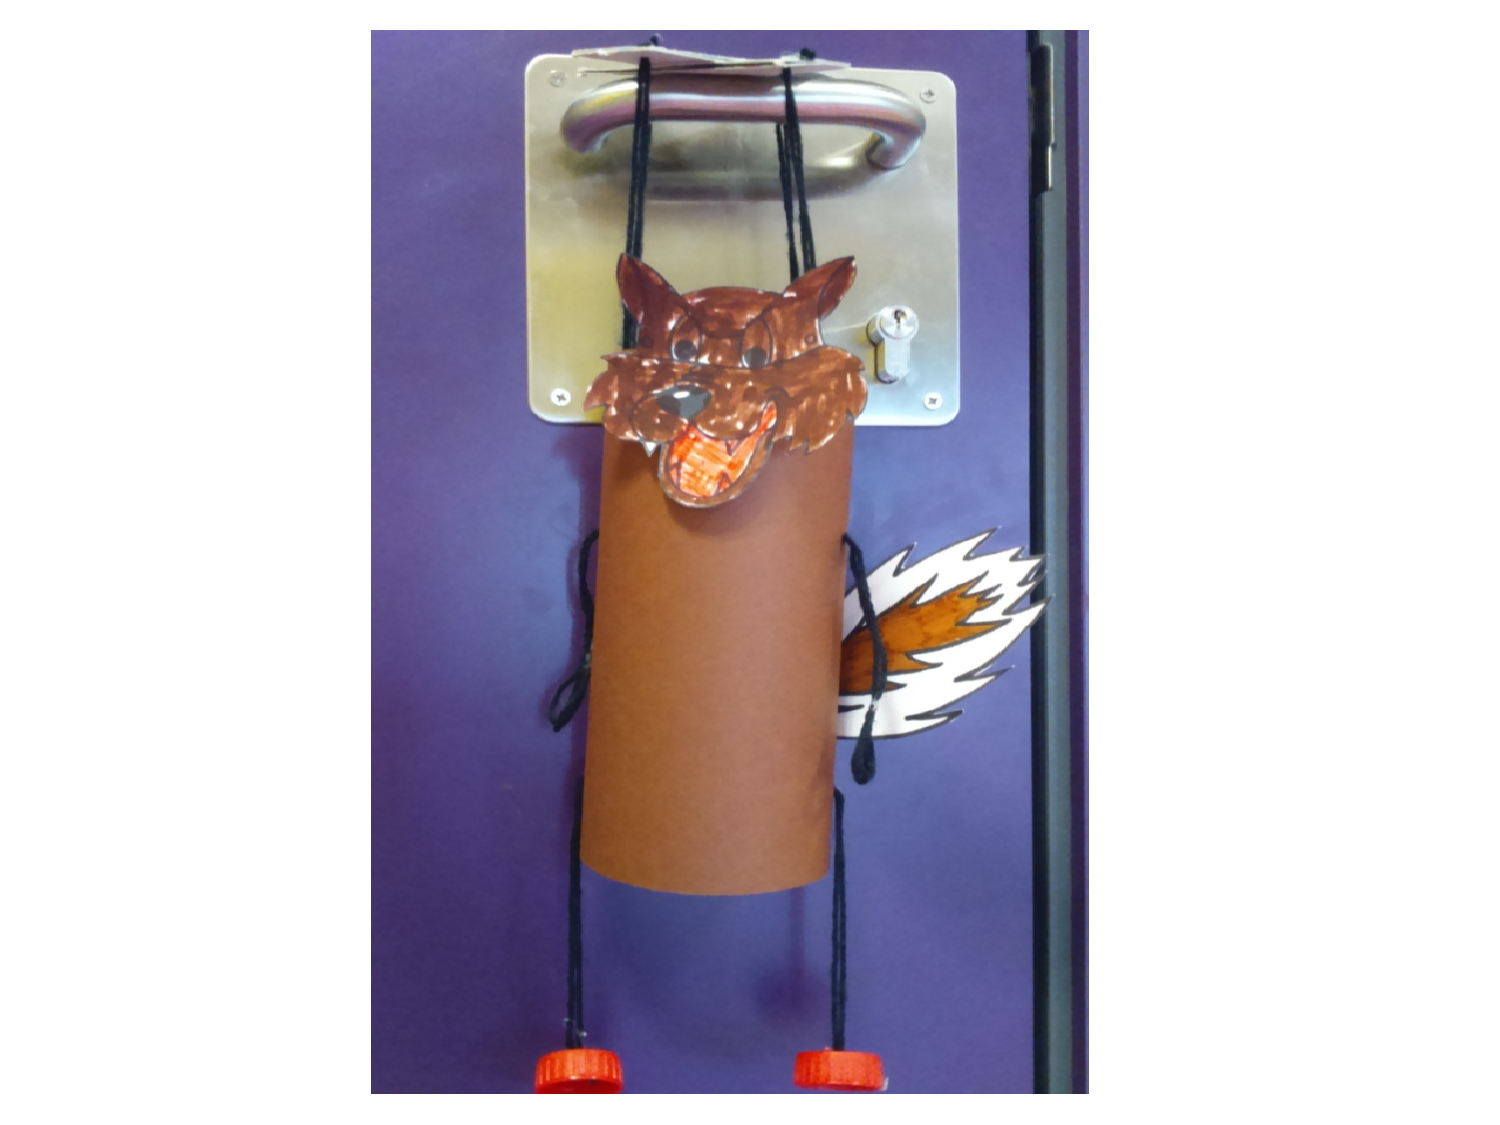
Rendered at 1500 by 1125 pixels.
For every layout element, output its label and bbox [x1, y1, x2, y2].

list [371, 30, 1090, 1095]
